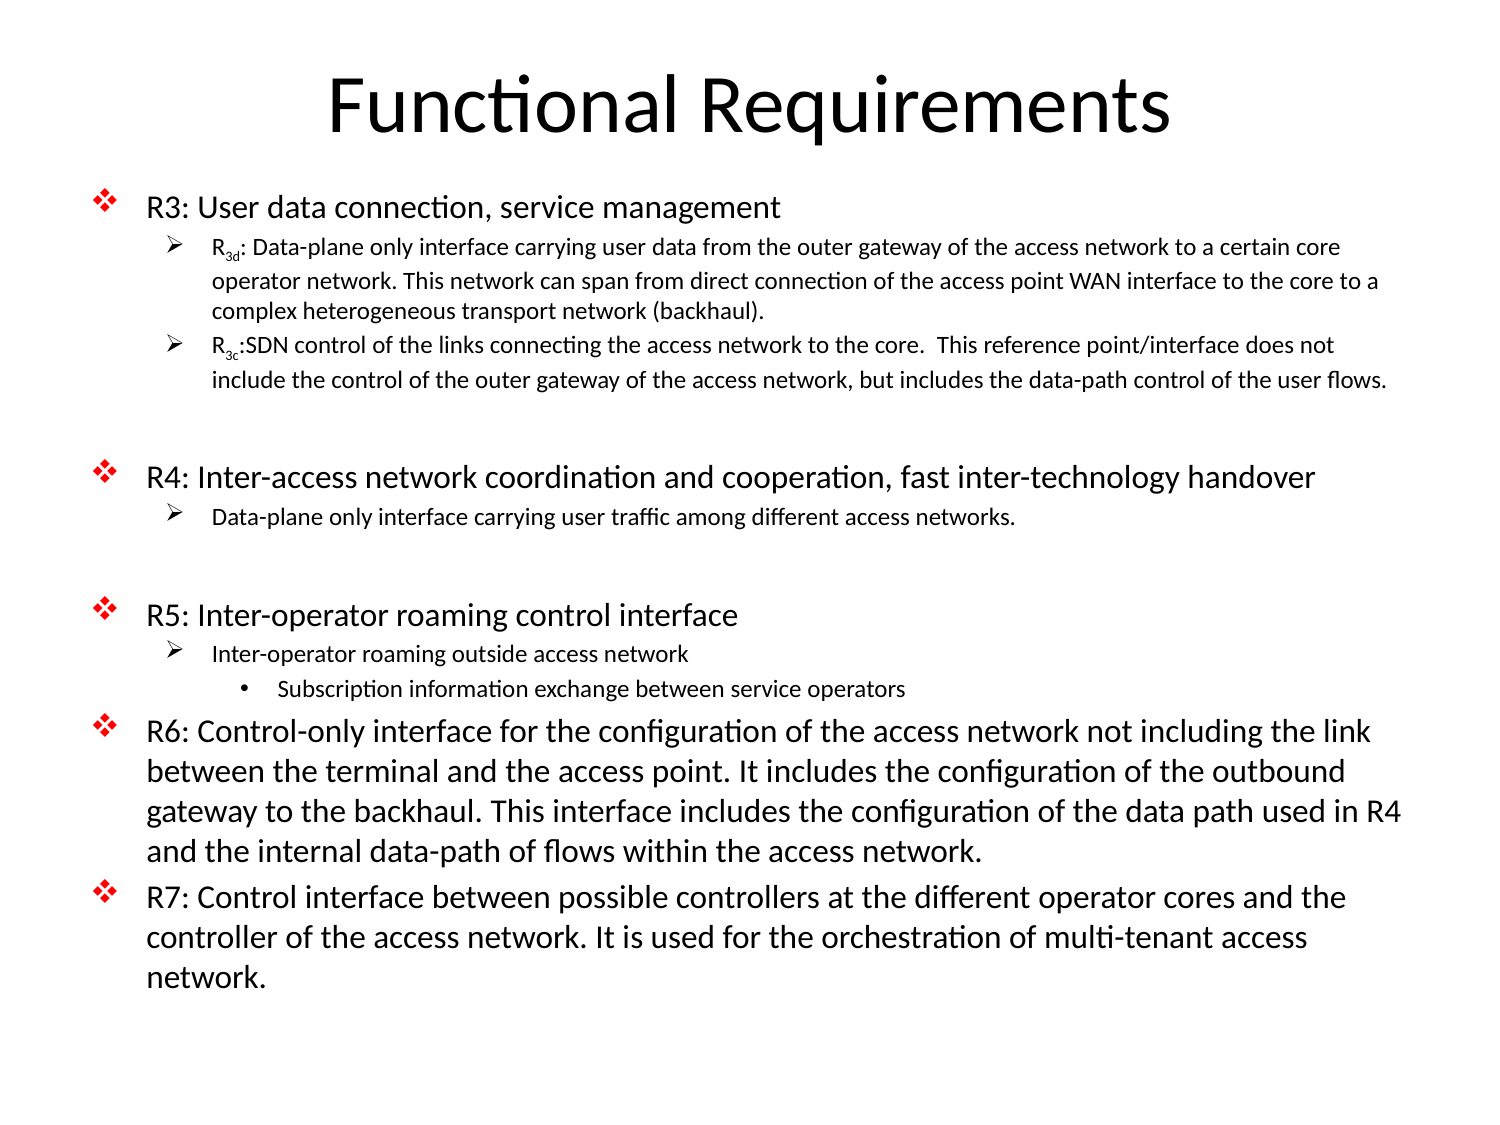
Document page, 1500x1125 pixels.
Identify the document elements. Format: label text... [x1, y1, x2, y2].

list R3: User data connection, service management R3d: Data-plane only interface carrying user data from the outer gateway of the access network to a certain core operator network. This network can span from direct connection of the access point WAN interface to the core to a complex heterogeneous transport network (backhaul). R3c:SDN control of the links connecting the access network to the core. This reference point/interface does not include the control of the outer gateway of the access network, but includes the data-path control of the user flows. R4: Inter-access network coordination and cooperation, fast inter-technology handover Data-plane only interface carrying user traffic among different access networks. R5: Inter-operator roaming control interface Inter-operator roaming outside access network Subscription information exchange between service operators R6: Control-only interface for the configuration of the access network not including the link between the terminal and the access point. It includes the configuration of the outbound gateway to the backhaul. This interface includes the configuration of the data path used in R4 and the internal data-path of flows within the access network. R7: Control interface between possible controllers at the different operator cores and the controller of the access network. It is used for the orchestration of multi-tenant access network. [75, 177, 1425, 1066]
title Functional Requirements [75, 34, 1425, 163]
